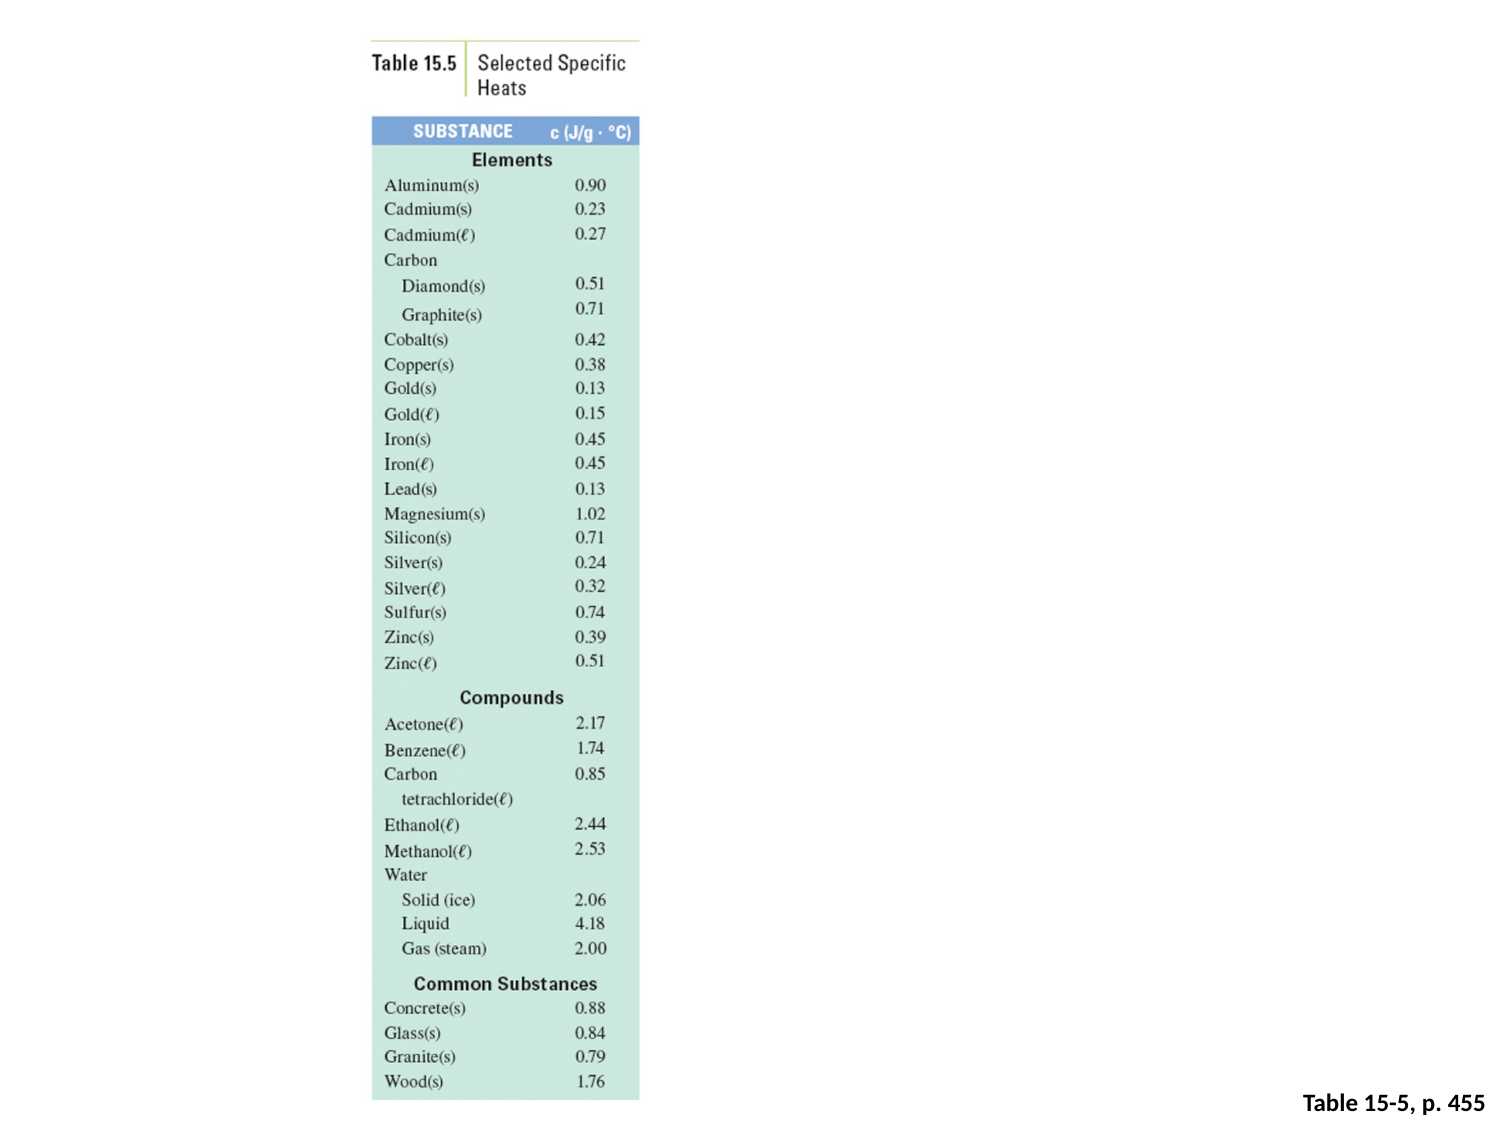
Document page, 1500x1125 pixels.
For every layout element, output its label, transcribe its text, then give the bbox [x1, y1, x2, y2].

text_box Table 15-5, p. 455 [1266, 1080, 1500, 1124]
picture [362, 34, 644, 1103]
